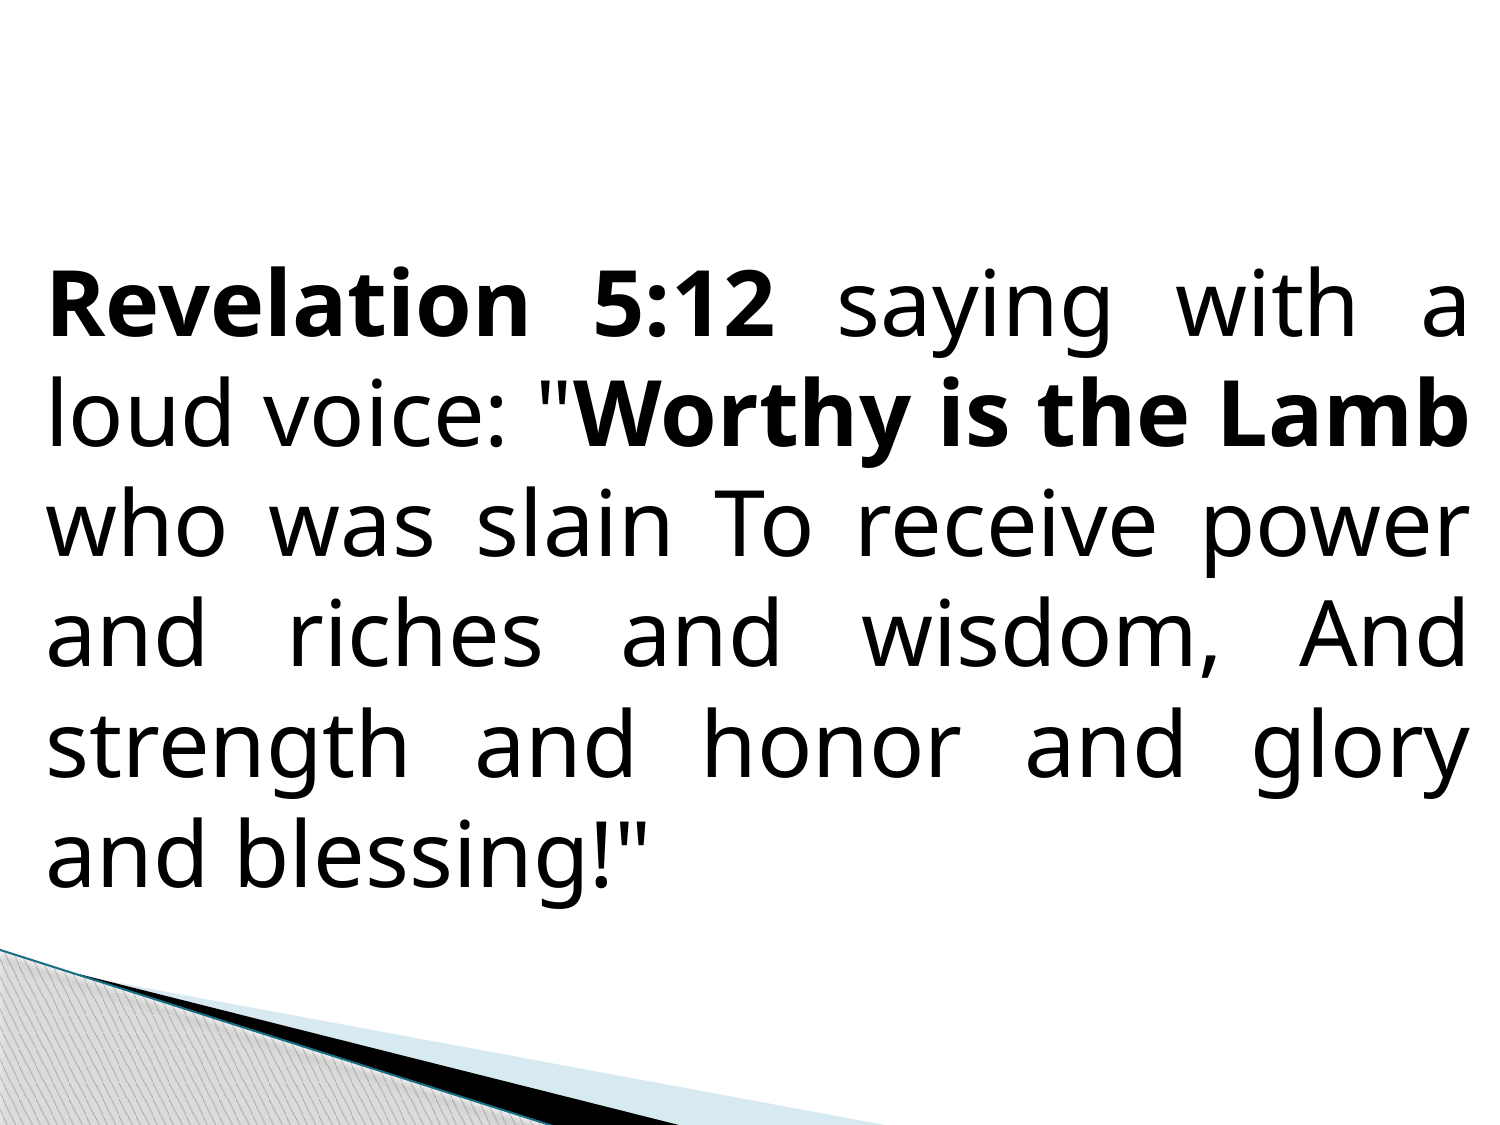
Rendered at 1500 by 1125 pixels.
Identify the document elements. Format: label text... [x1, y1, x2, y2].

list Revelation 5:12 saying with a loud voice: "Worthy is the Lamb who was slain To receive power and riches and wisdom, And strength and honor and glory and blessing!" [12, 237, 1488, 1025]
